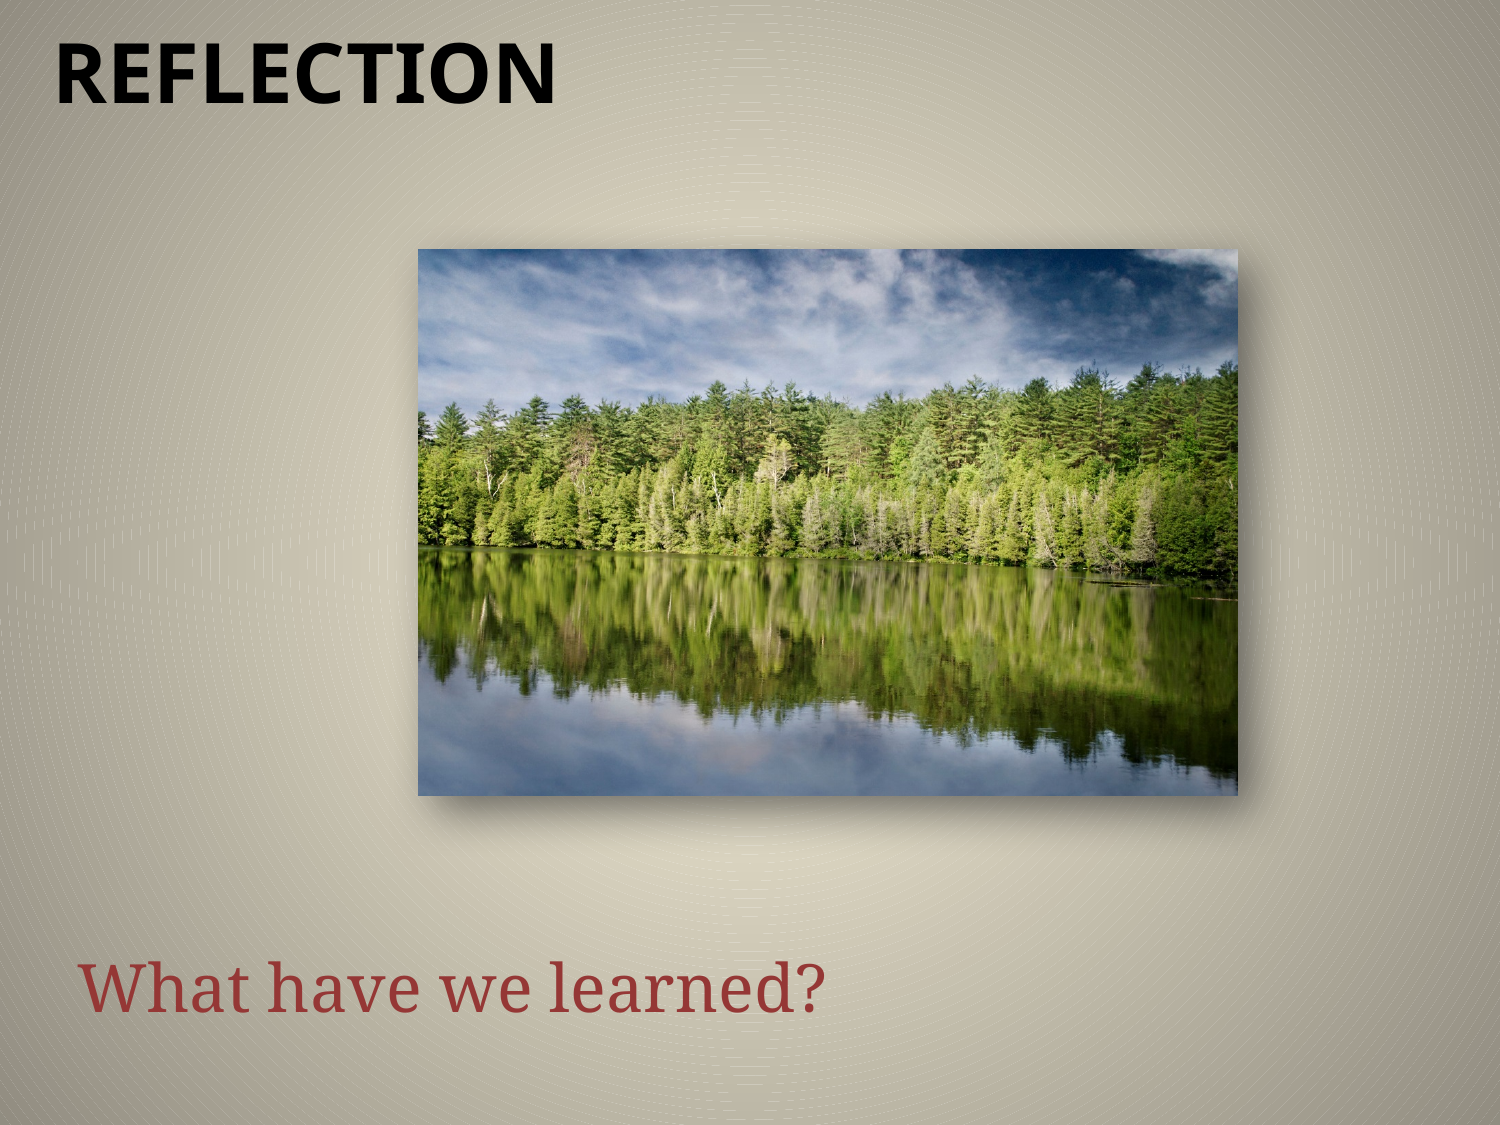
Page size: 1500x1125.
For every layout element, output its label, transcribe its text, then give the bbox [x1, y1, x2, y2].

title Reflection [37, 12, 1313, 236]
list What have we learned? [62, 787, 1338, 1034]
picture [418, 249, 1238, 796]
